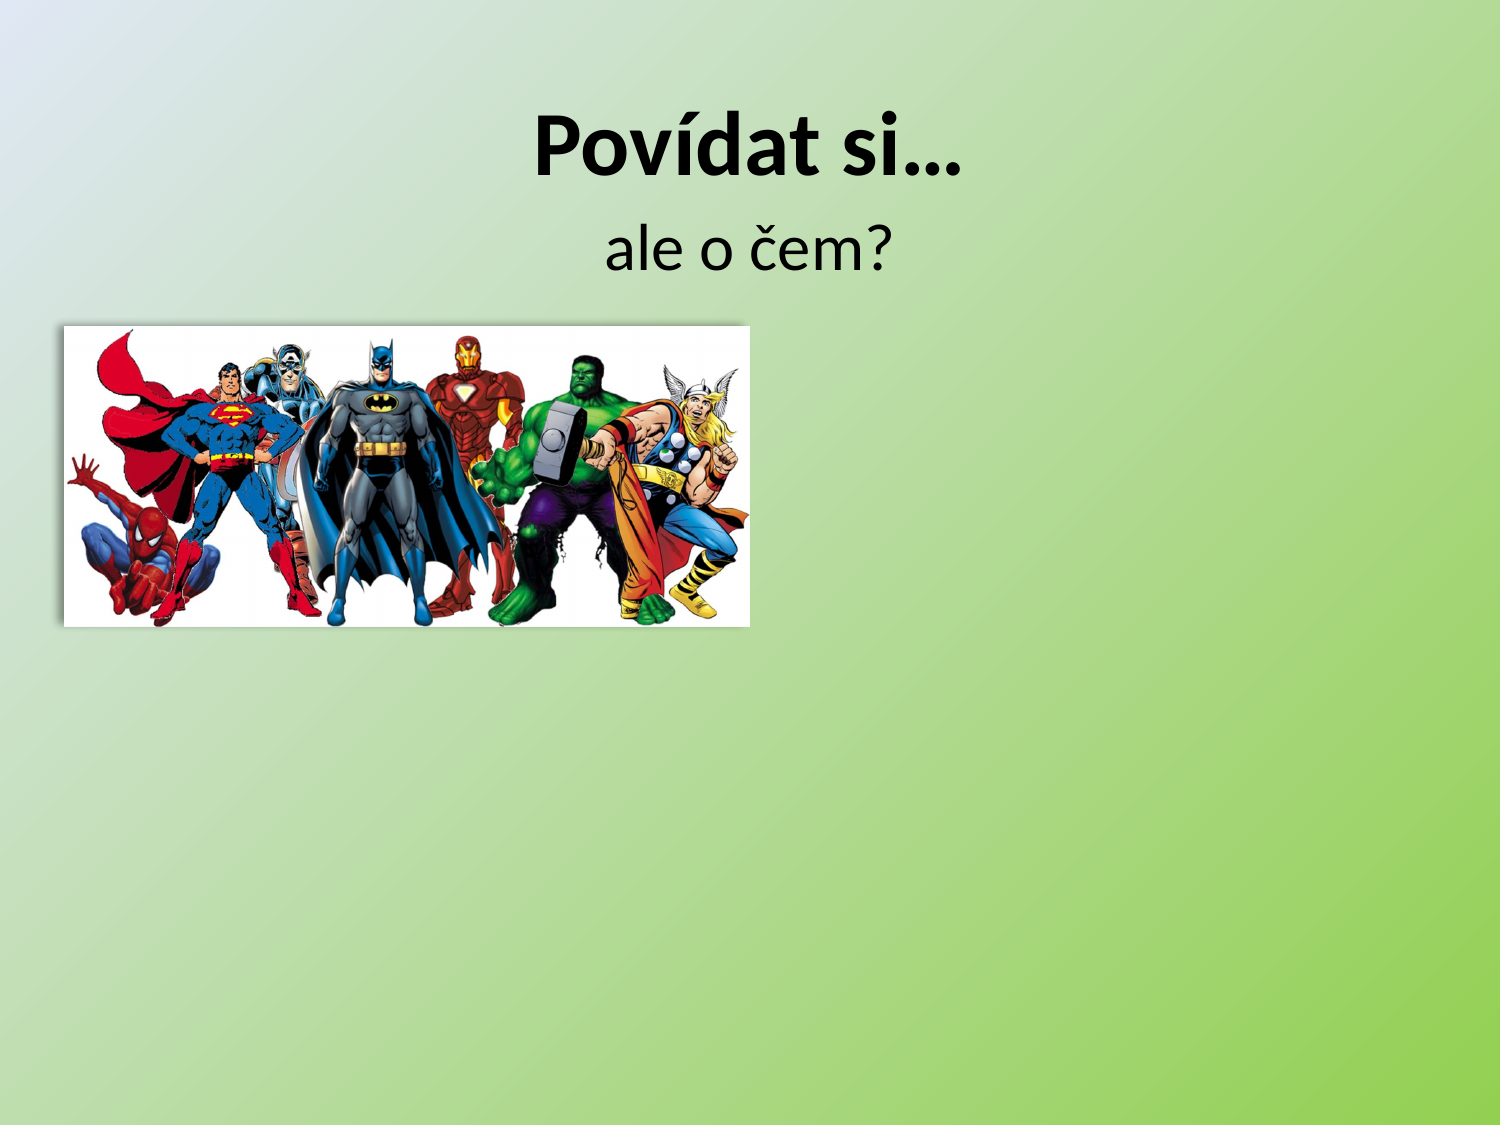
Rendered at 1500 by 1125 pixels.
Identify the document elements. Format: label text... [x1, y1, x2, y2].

title Povídat si… [75, 45, 1425, 196]
list ale o čem? [75, 196, 1425, 1005]
picture [64, 326, 751, 627]
